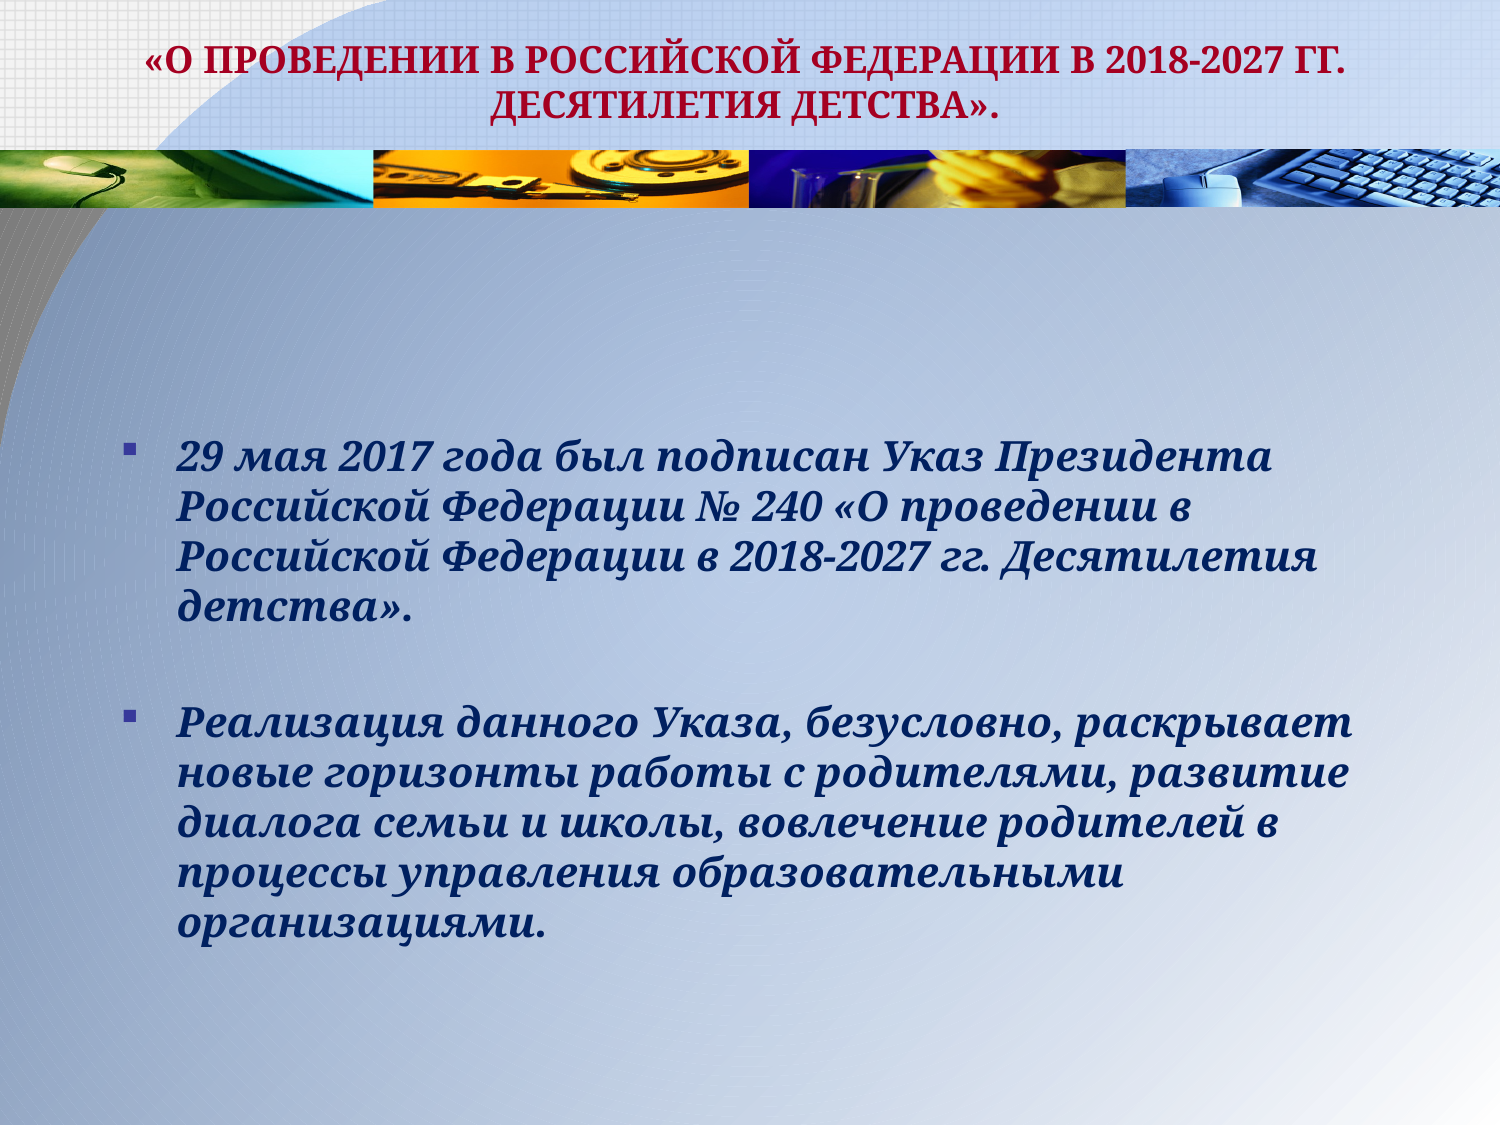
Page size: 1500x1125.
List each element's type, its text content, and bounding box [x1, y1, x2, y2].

picture [0, 0, 1500, 208]
list 29 мая 2017 года был подписан Указ Президента Российской Федерации № 240 «О проведении в Российской Федерации в 2018-2027 гг. Десятилетия детства». Реализация данного Указа, безусловно, раскрывает новые горизонты работы с родителями, развитие диалога семьи и школы, вовлечение родителей в процессы управления образовательными организациями. [105, 421, 1426, 1026]
title «О проведении в Российской Федерации в 2018-2027 гг. Десятилетия детства». [70, 34, 1421, 128]
